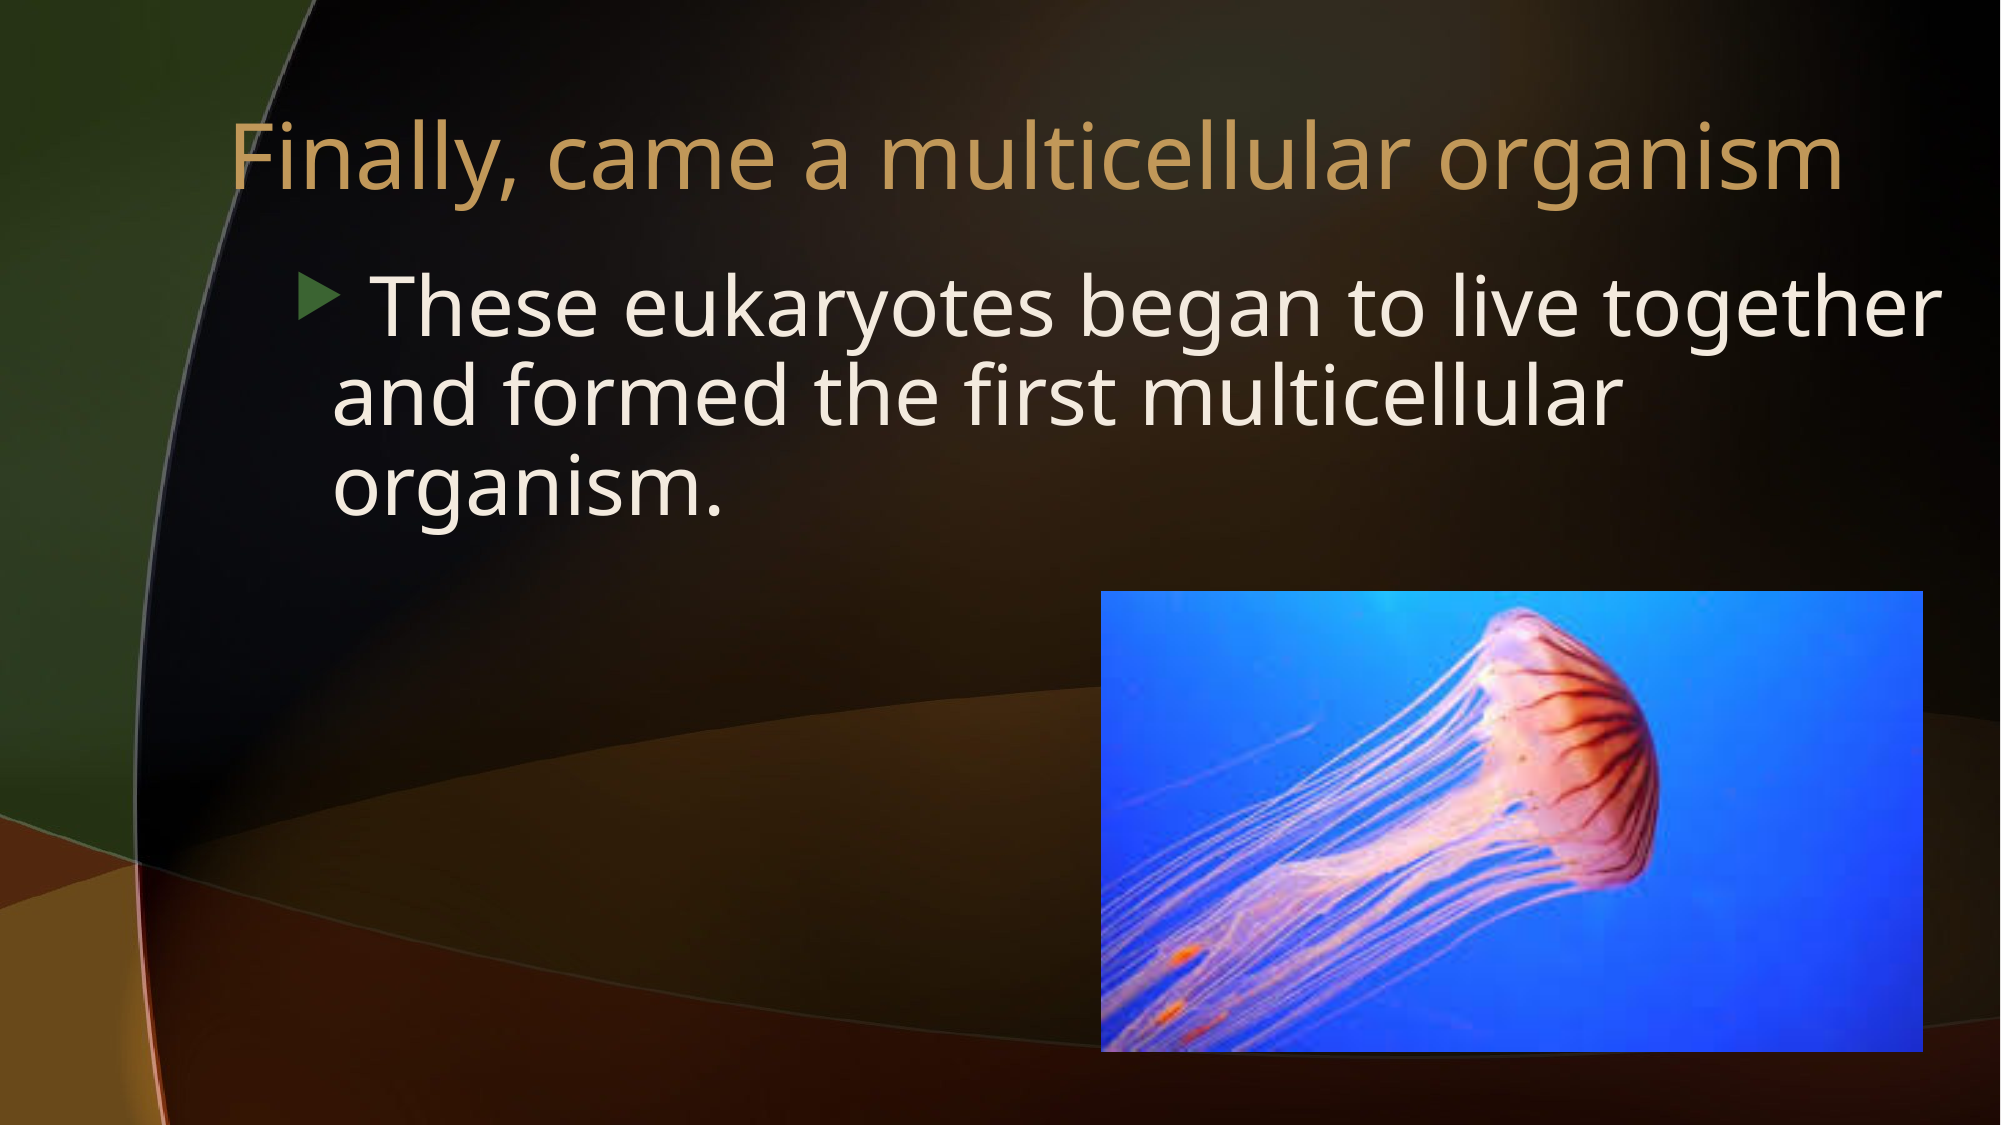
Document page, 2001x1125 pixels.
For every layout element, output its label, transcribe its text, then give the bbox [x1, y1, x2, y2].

picture [0, 0, 2001, 1125]
list These eukaryotes began to live together and formed the first multicellular organism. [278, 256, 2000, 971]
title Finally, came a multicellular organism [212, 44, 1876, 262]
